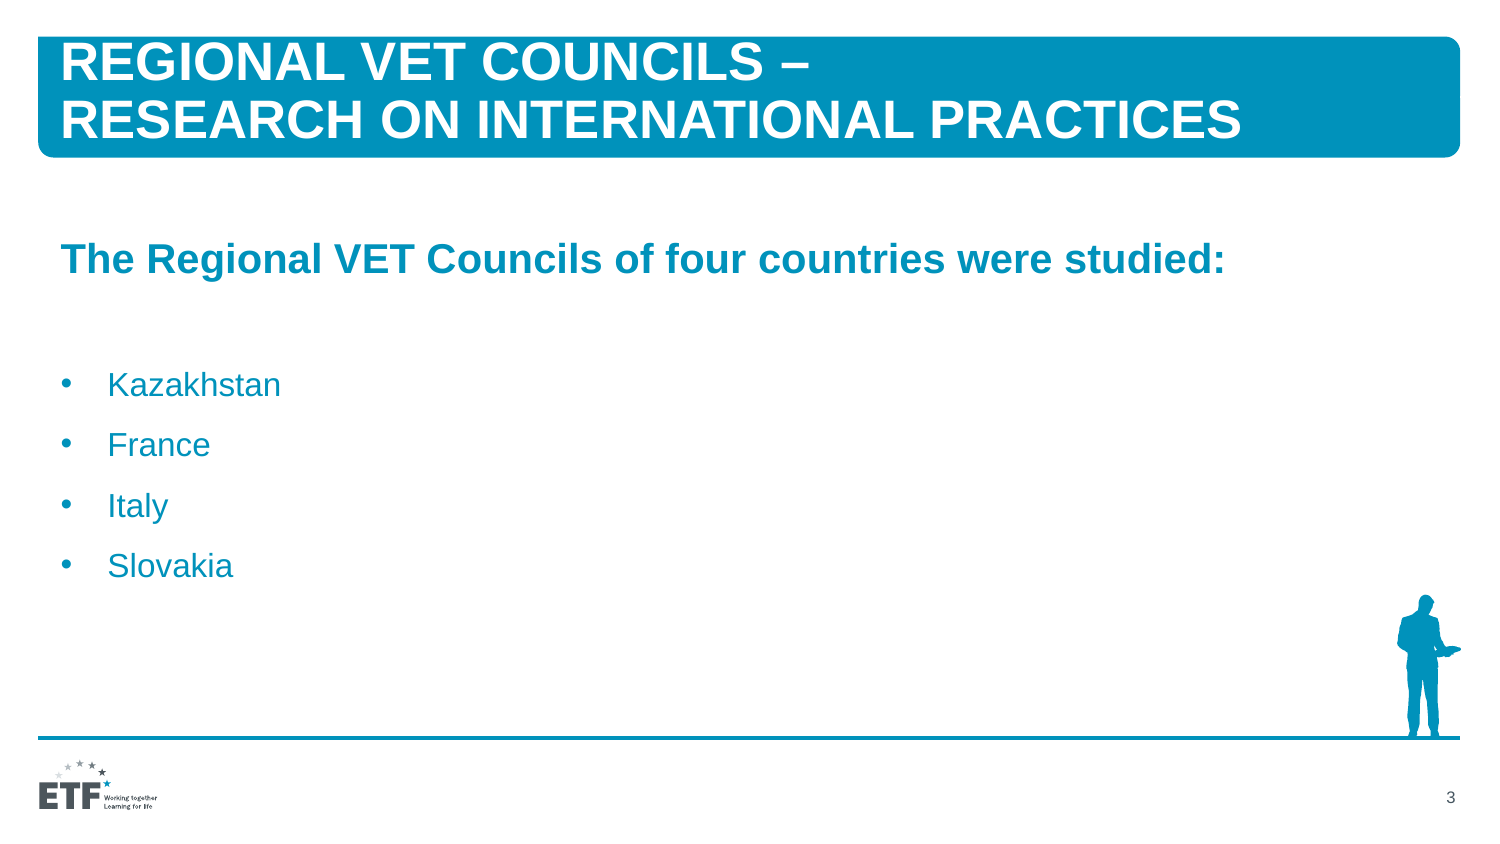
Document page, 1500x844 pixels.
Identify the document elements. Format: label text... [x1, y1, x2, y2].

slide_number 3 [1405, 774, 1471, 820]
list The Regional VET Councils of four countries were studied: Kazakhstan France Italy Slovakia [45, 224, 1439, 729]
title Regional vet councils – RESEARCH ON INTERNATIONAL PRACTICES [45, 11, 1439, 158]
